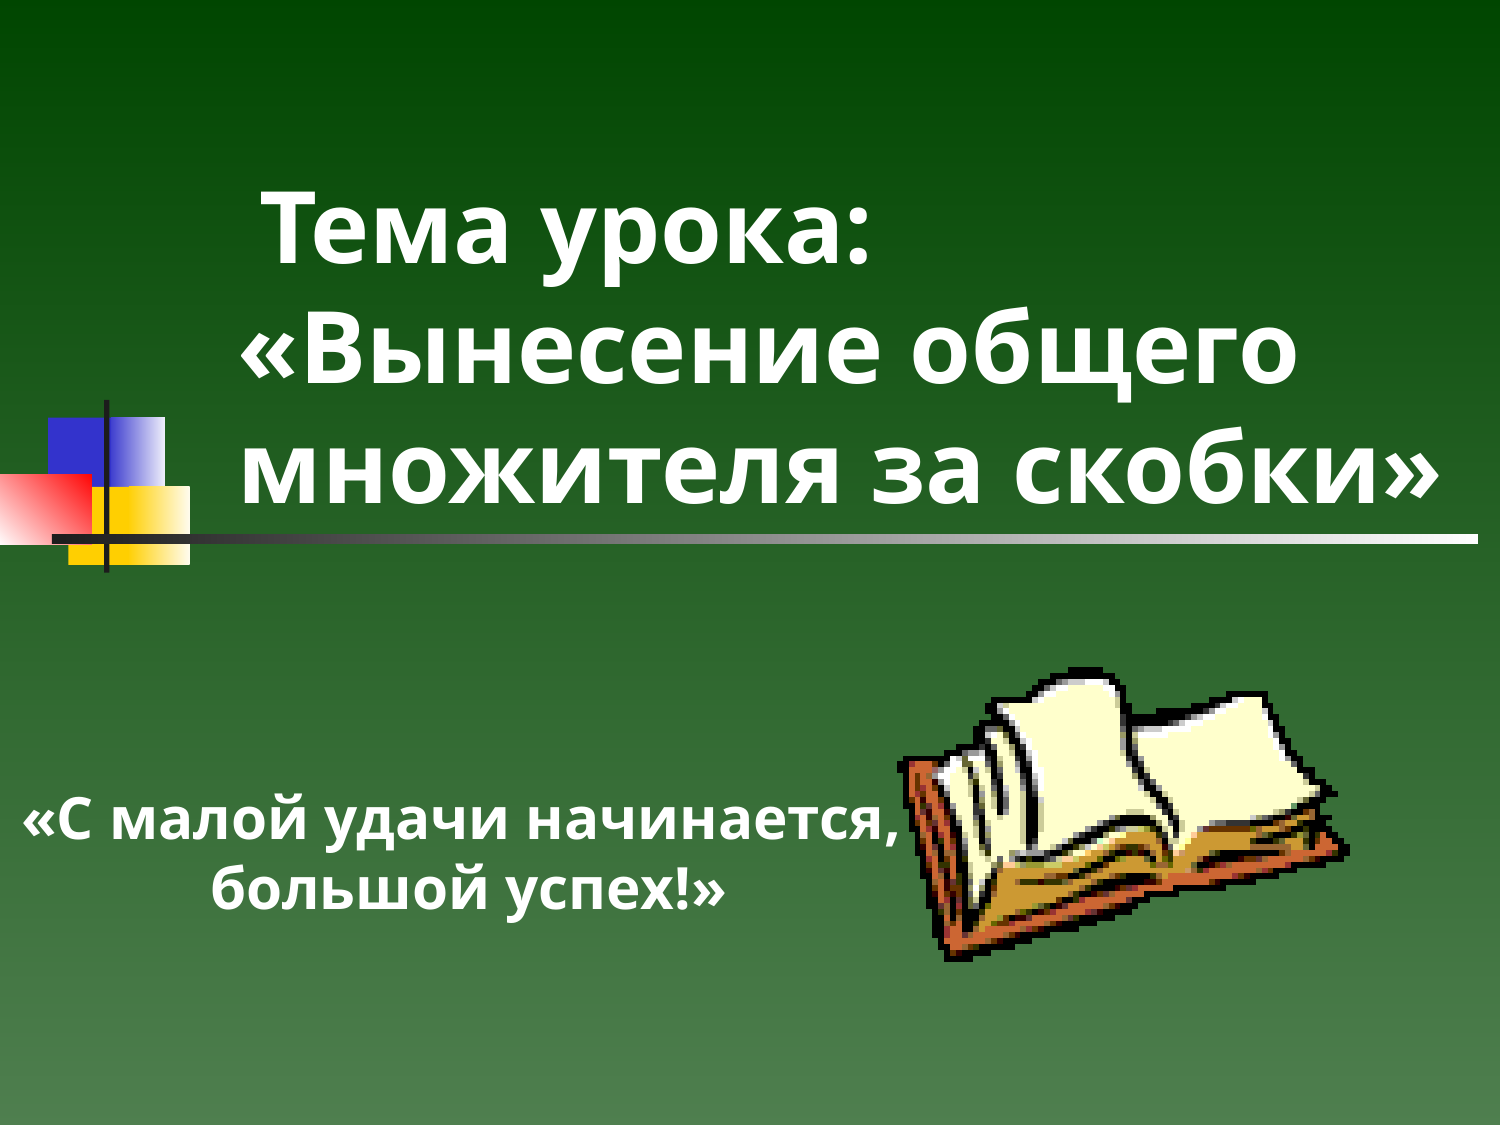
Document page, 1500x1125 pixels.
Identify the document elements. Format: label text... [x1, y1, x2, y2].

picture [867, 597, 1368, 980]
title Тема урока: «Вынесение общего множителя за скобки» [222, 58, 1500, 532]
text_box «С малой удачи начинается, большой успех!» [0, 773, 862, 929]
